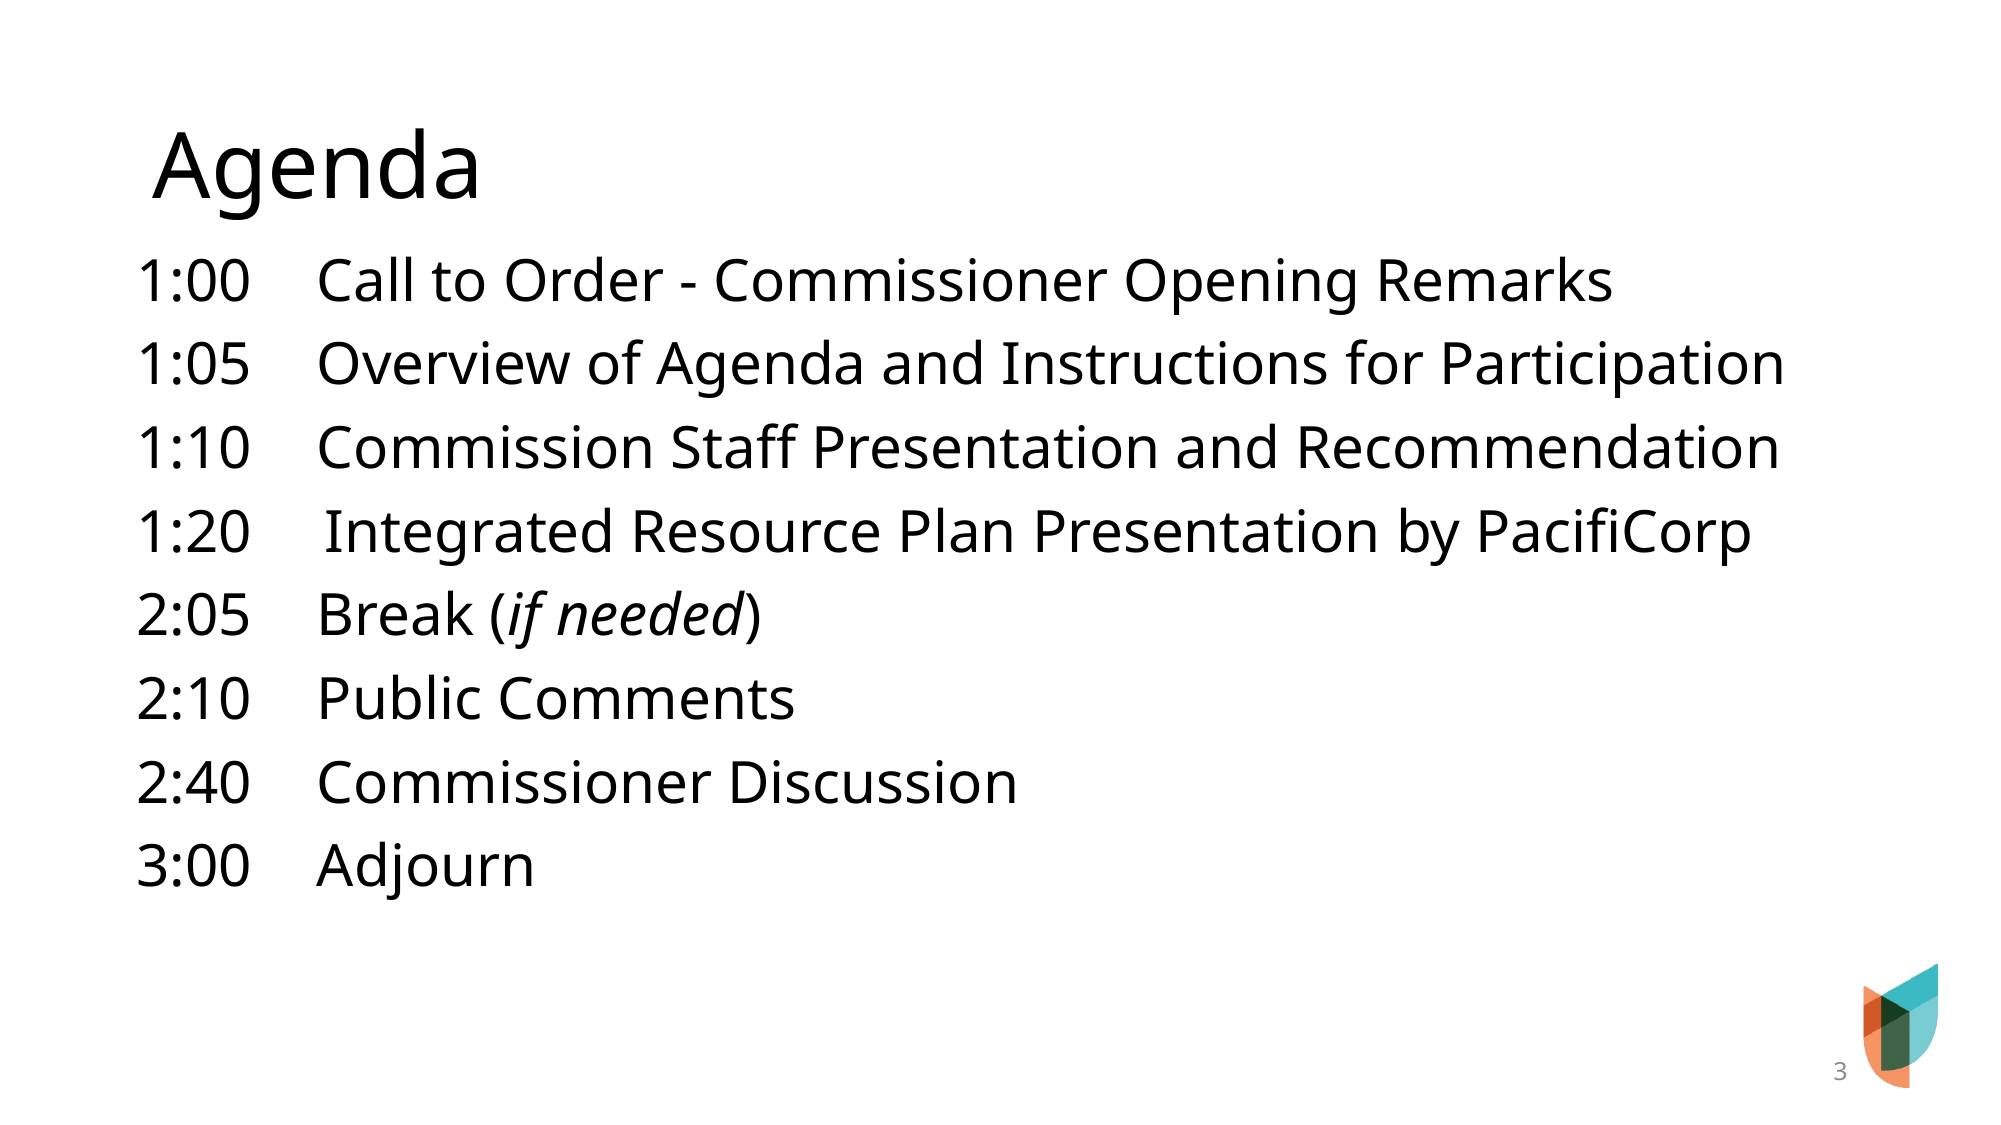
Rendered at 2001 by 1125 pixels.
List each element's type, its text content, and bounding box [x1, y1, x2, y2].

slide_number 3 [1794, 1042, 1863, 1103]
title Agenda [137, 59, 1863, 243]
list 1:00 Call to Order - Commissioner Opening Remarks 1:05 Overview of Agenda and Instructions for Participation 1:10 Commission Staff Presentation and Recommendation 1:20 Integrated Resource Plan Presentation by PacifiCorp 2:05 Break (if needed) 2:10 Public Comments 2:40 Commissioner Discussion 3:00 Adjourn [121, 243, 1863, 1080]
picture [1801, 926, 2000, 1125]
